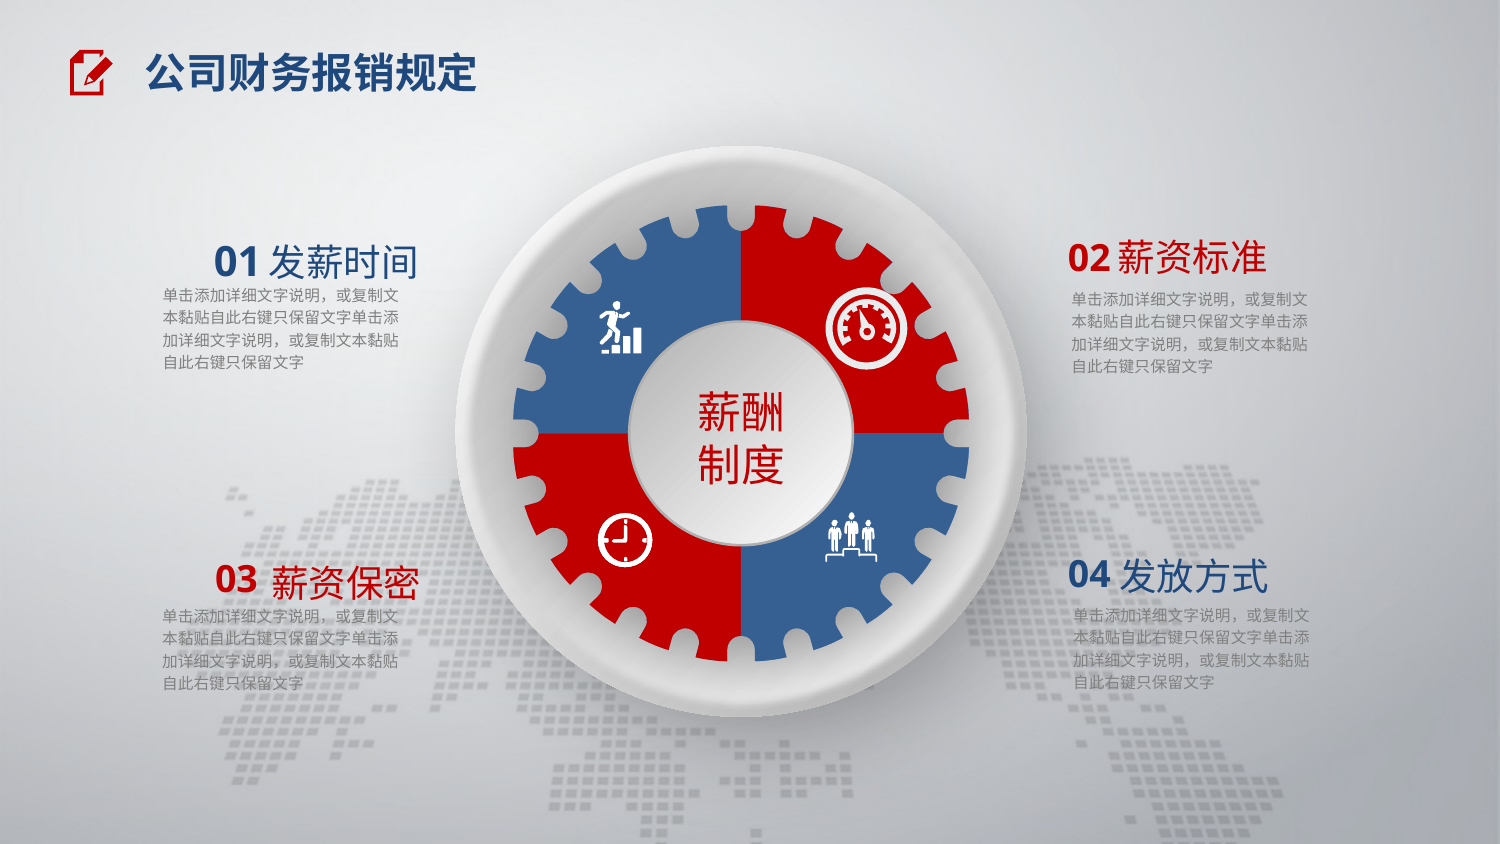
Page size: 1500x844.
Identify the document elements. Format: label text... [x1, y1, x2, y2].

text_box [69, 49, 113, 96]
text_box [147, 547, 439, 702]
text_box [455, 145, 1027, 717]
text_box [513, 205, 970, 662]
text_box 公司财务报销规定 [30, 39, 581, 105]
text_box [1052, 226, 1334, 385]
picture [0, 0, 1500, 844]
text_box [147, 226, 439, 404]
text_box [1052, 542, 1336, 701]
